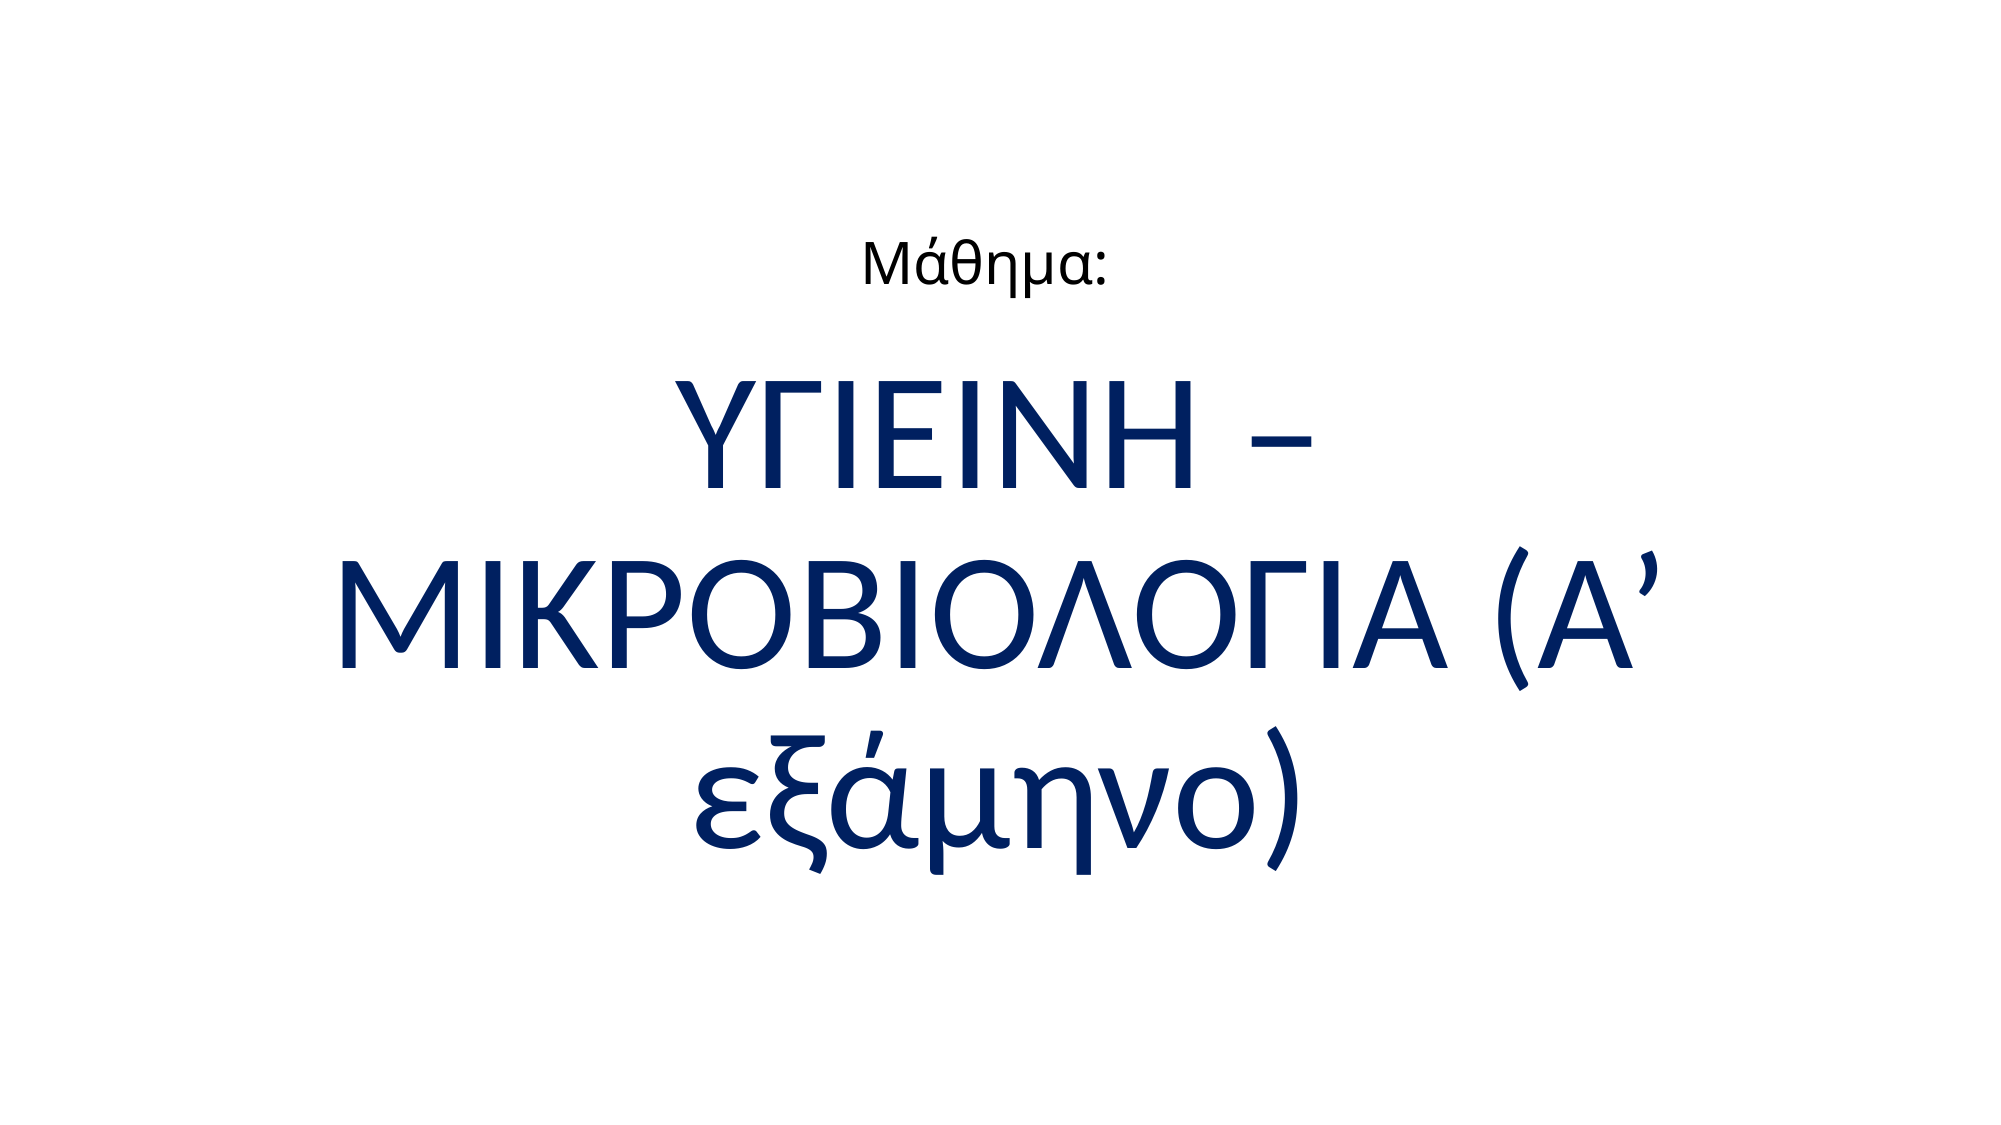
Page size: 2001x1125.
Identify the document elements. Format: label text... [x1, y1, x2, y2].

title Μάθημα: [249, 98, 1750, 337]
subtitle ΥΓΙΕΙΝΗ – ΜΙΚΡΟΒΙΟΛΟΓΙΑ (Α’ εξάμηνο) [249, 337, 1750, 863]
